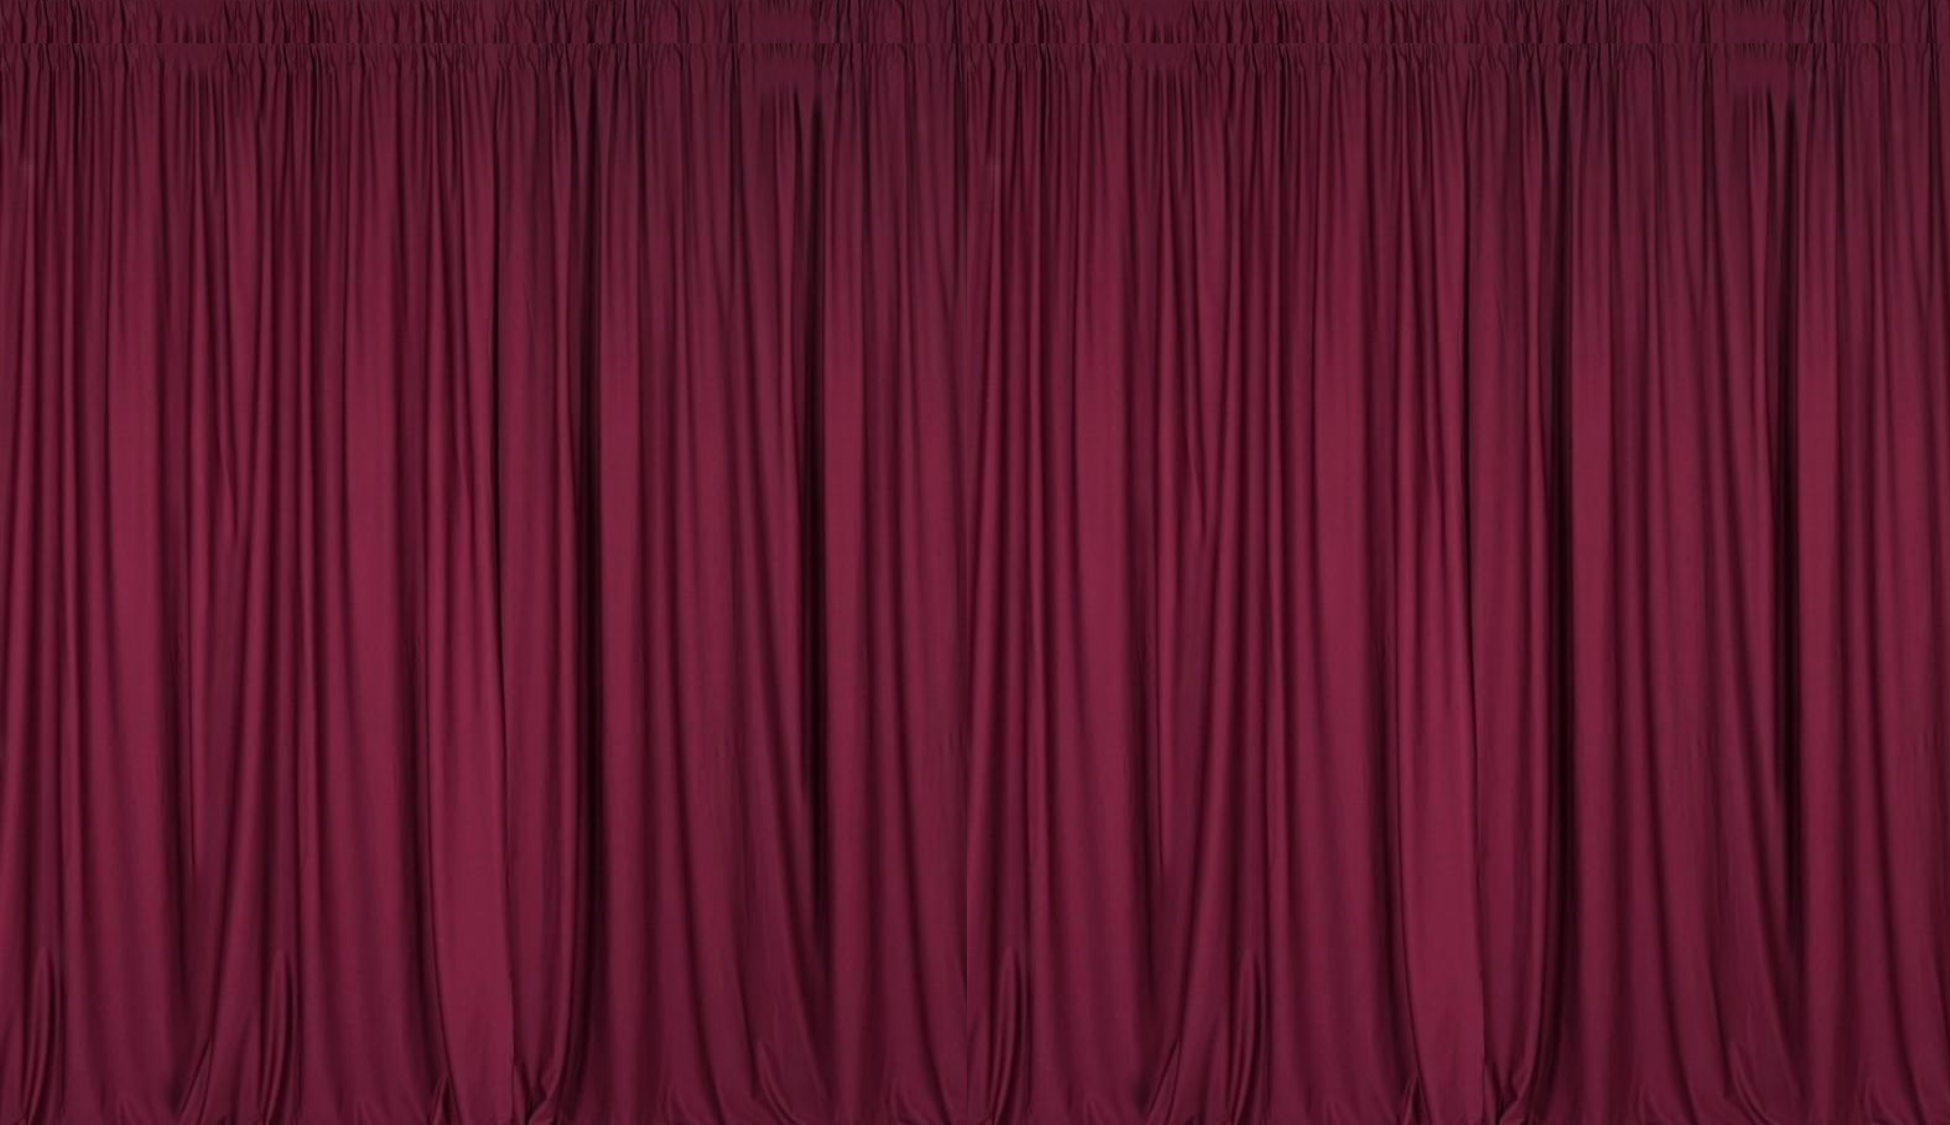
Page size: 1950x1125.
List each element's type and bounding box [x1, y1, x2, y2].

text_box [0, 0, 965, 1125]
text_box [965, 0, 1950, 1125]
